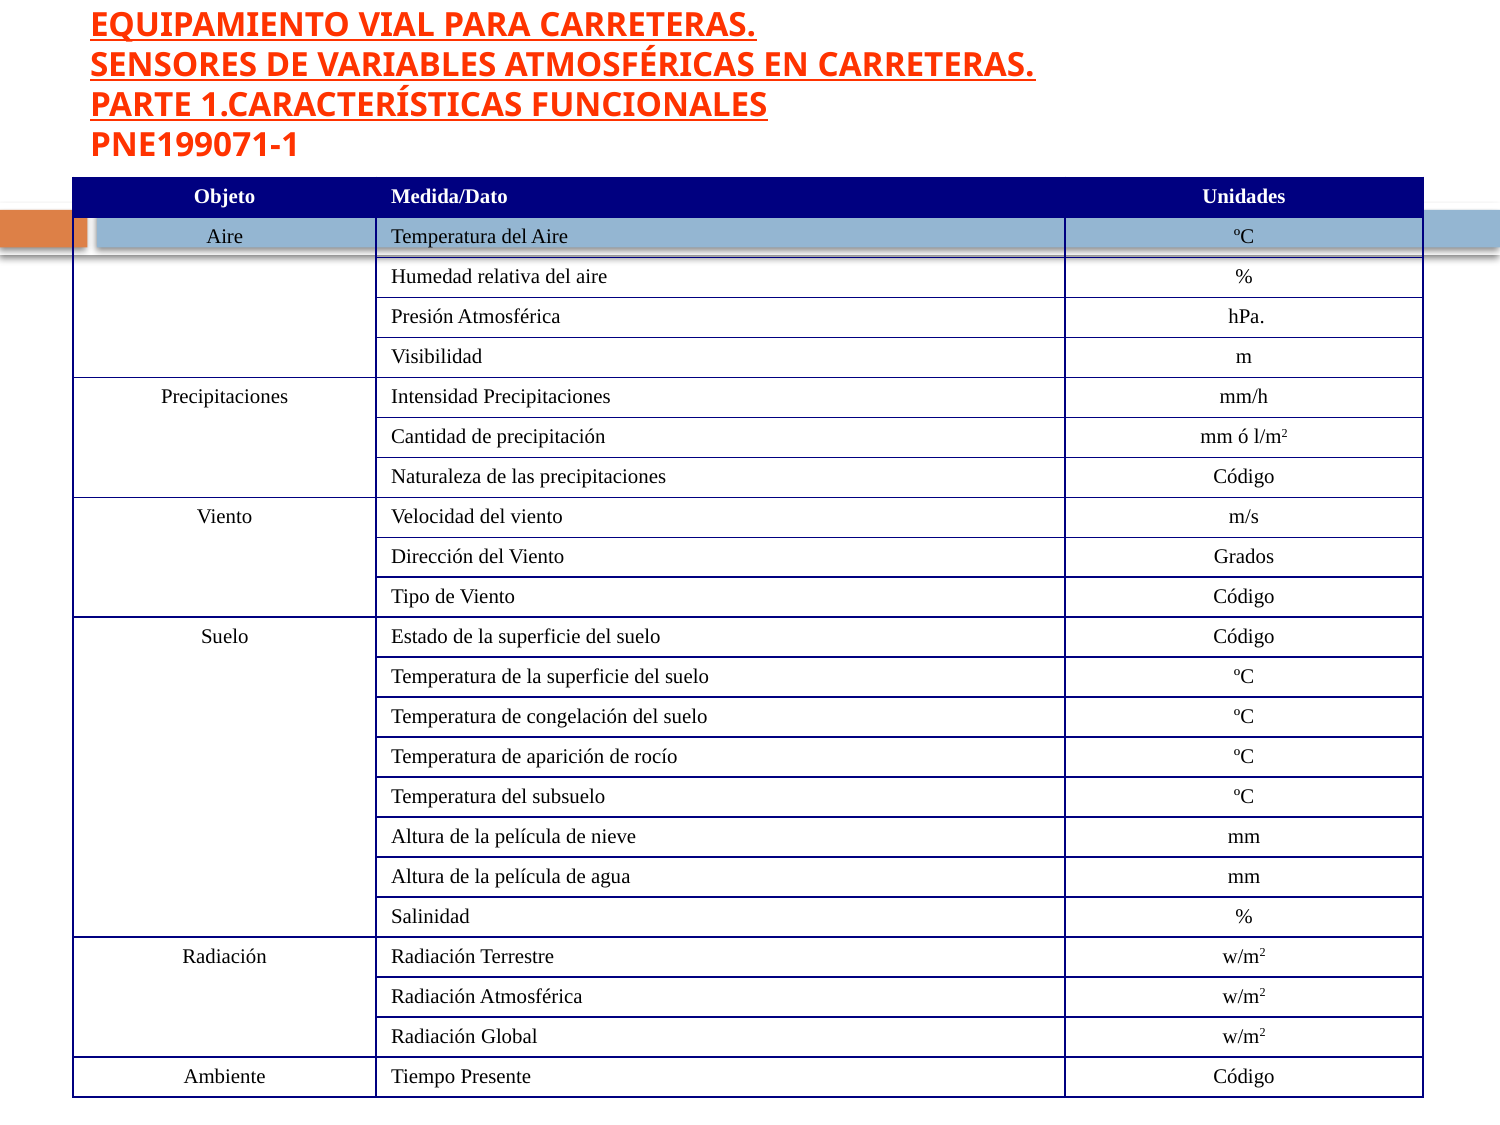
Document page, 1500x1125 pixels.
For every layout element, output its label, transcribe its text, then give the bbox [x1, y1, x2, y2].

table_header Objeto [74, 178, 375, 217]
table_cell Humedad relativa del aire [377, 258, 1064, 297]
table_cell ºC [1066, 738, 1422, 776]
table_cell Intensidad Precipitaciones [377, 378, 1064, 417]
table_cell Código [1066, 618, 1422, 656]
table_cell Visibilidad [377, 338, 1064, 377]
table_cell Tiempo Presente [377, 1058, 1064, 1096]
table_cell ºC [1066, 218, 1422, 257]
table_cell w/m2 [1066, 978, 1422, 1016]
table_cell Radiación Terrestre [377, 938, 1064, 976]
table_cell ºC [1066, 778, 1422, 816]
table_cell Altura de la película de nieve [377, 818, 1064, 856]
table_cell Código [1066, 1058, 1422, 1096]
table_cell Naturaleza de las precipitaciones [377, 458, 1064, 497]
table_cell Tipo de Viento [377, 578, 1064, 616]
table_cell m [1066, 338, 1422, 377]
table_cell w/m2 [1066, 1018, 1422, 1056]
table_cell Temperatura de aparición de rocío [377, 738, 1064, 776]
table_cell Salinidad [377, 898, 1064, 936]
table_cell Altura de la película de agua [377, 858, 1064, 896]
table_cell m/s [1066, 498, 1422, 537]
table_cell w/m2 [1066, 938, 1422, 976]
table_cell Código [1066, 458, 1422, 497]
table_cell Radiación [74, 938, 375, 1056]
table_cell Dirección del Viento [377, 538, 1064, 576]
table_cell Radiación Global [377, 1018, 1064, 1056]
table_cell Radiación Atmosférica [377, 978, 1064, 1016]
table_cell ºC [1066, 698, 1422, 736]
table_cell Precipitaciones [74, 378, 375, 497]
table_cell Código [1066, 578, 1422, 616]
table_cell Temperatura del subsuelo [377, 778, 1064, 816]
table_cell mm ó l/m2 [1066, 418, 1422, 457]
table_cell Suelo [74, 618, 375, 936]
title EQUIPAMIENTO VIAL PARA CARRETERAS. SENSORES DE VARIABLES ATMOSFÉRICAS EN CARRETERAS. PARTE 1.CARACTERÍSTICAS FUNCIONALES PNE199071-1 [75, 19, 1425, 147]
table_cell Ambiente [74, 1058, 375, 1096]
table_cell % [1066, 258, 1422, 297]
table_cell Grados [1066, 538, 1422, 576]
table_cell hPa. [1066, 298, 1422, 337]
table_cell Velocidad del viento [377, 498, 1064, 537]
table_cell Temperatura del Aire [377, 218, 1064, 257]
table_cell Estado de la superficie del suelo [377, 618, 1064, 656]
table_header Unidades [1066, 178, 1422, 217]
table_cell mm [1066, 818, 1422, 856]
table_cell Aire [74, 218, 375, 377]
table_cell mm [1066, 858, 1422, 896]
table_cell Cantidad de precipitación [377, 418, 1064, 457]
table_cell Temperatura de la superficie del suelo [377, 658, 1064, 696]
table_cell Temperatura de congelación del suelo [377, 698, 1064, 736]
table_cell mm/h [1066, 378, 1422, 417]
table_cell Viento [74, 498, 375, 616]
table_cell ºC [1066, 658, 1422, 696]
table_cell Presión Atmosférica [377, 298, 1064, 337]
table_cell % [1066, 898, 1422, 936]
table_header Medida/Dato [377, 178, 1064, 217]
